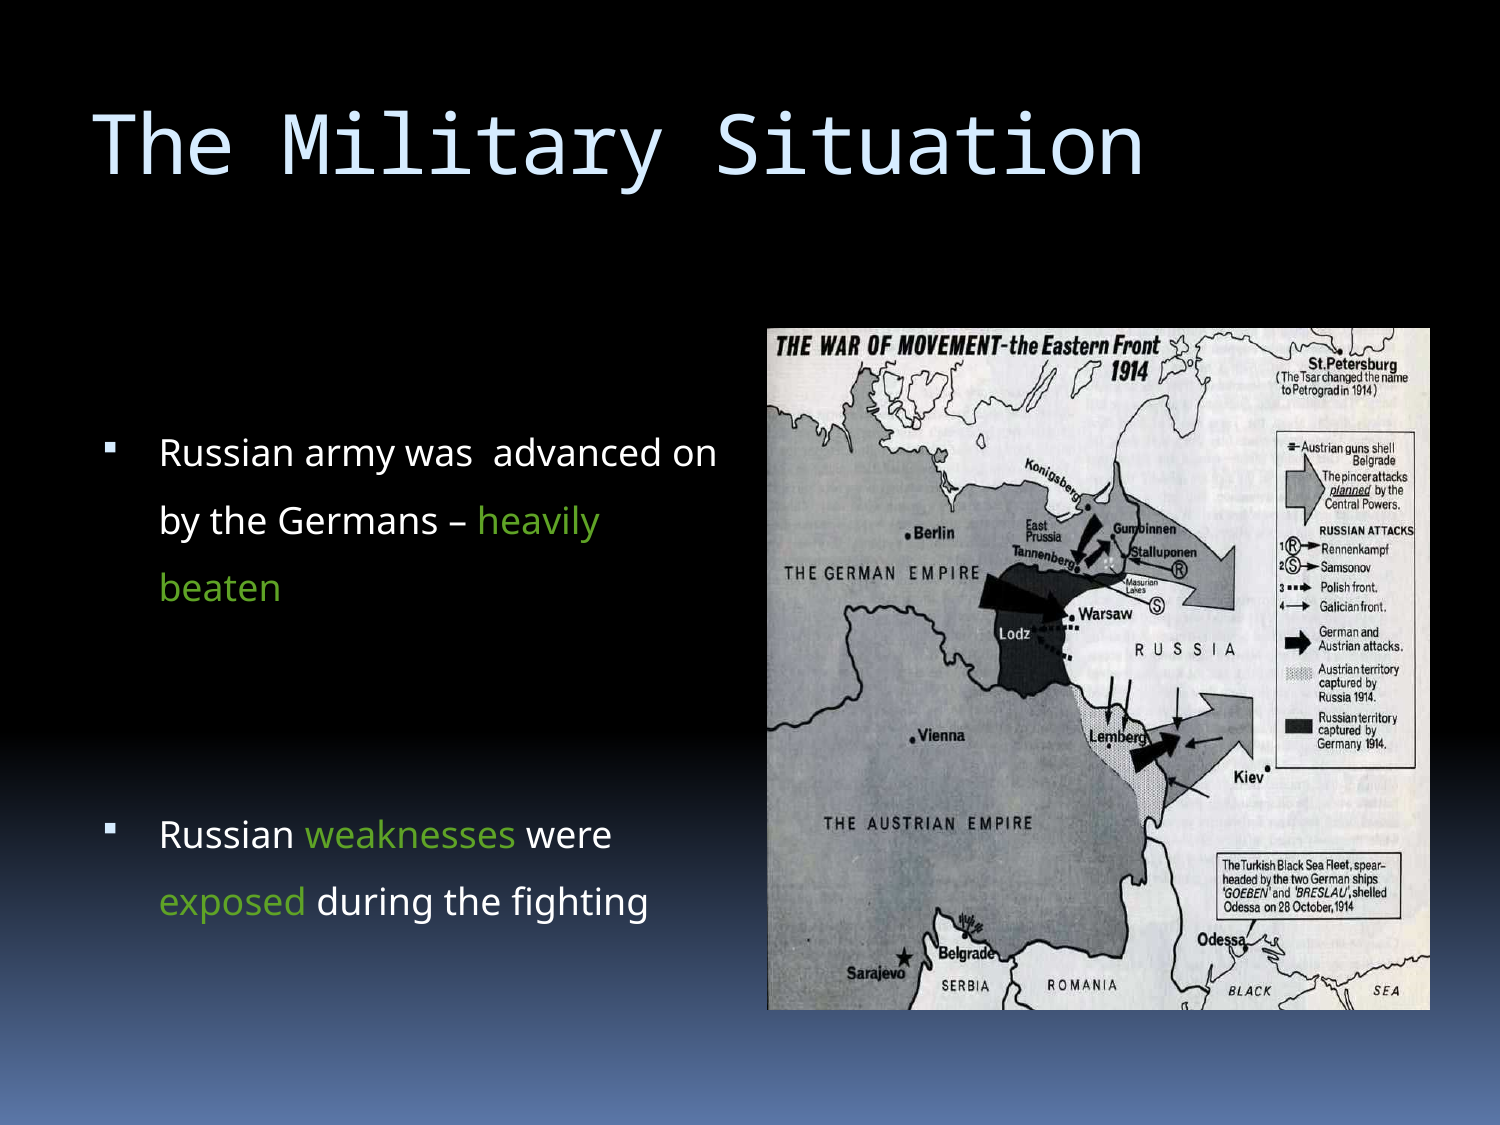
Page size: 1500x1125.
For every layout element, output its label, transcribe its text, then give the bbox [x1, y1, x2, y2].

title The Military Situation [75, 83, 1425, 234]
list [766, 327, 1431, 1010]
list Russian army was advanced on by the Germans – heavily beaten Russian weaknesses were exposed during the fighting [76, 290, 739, 1033]
